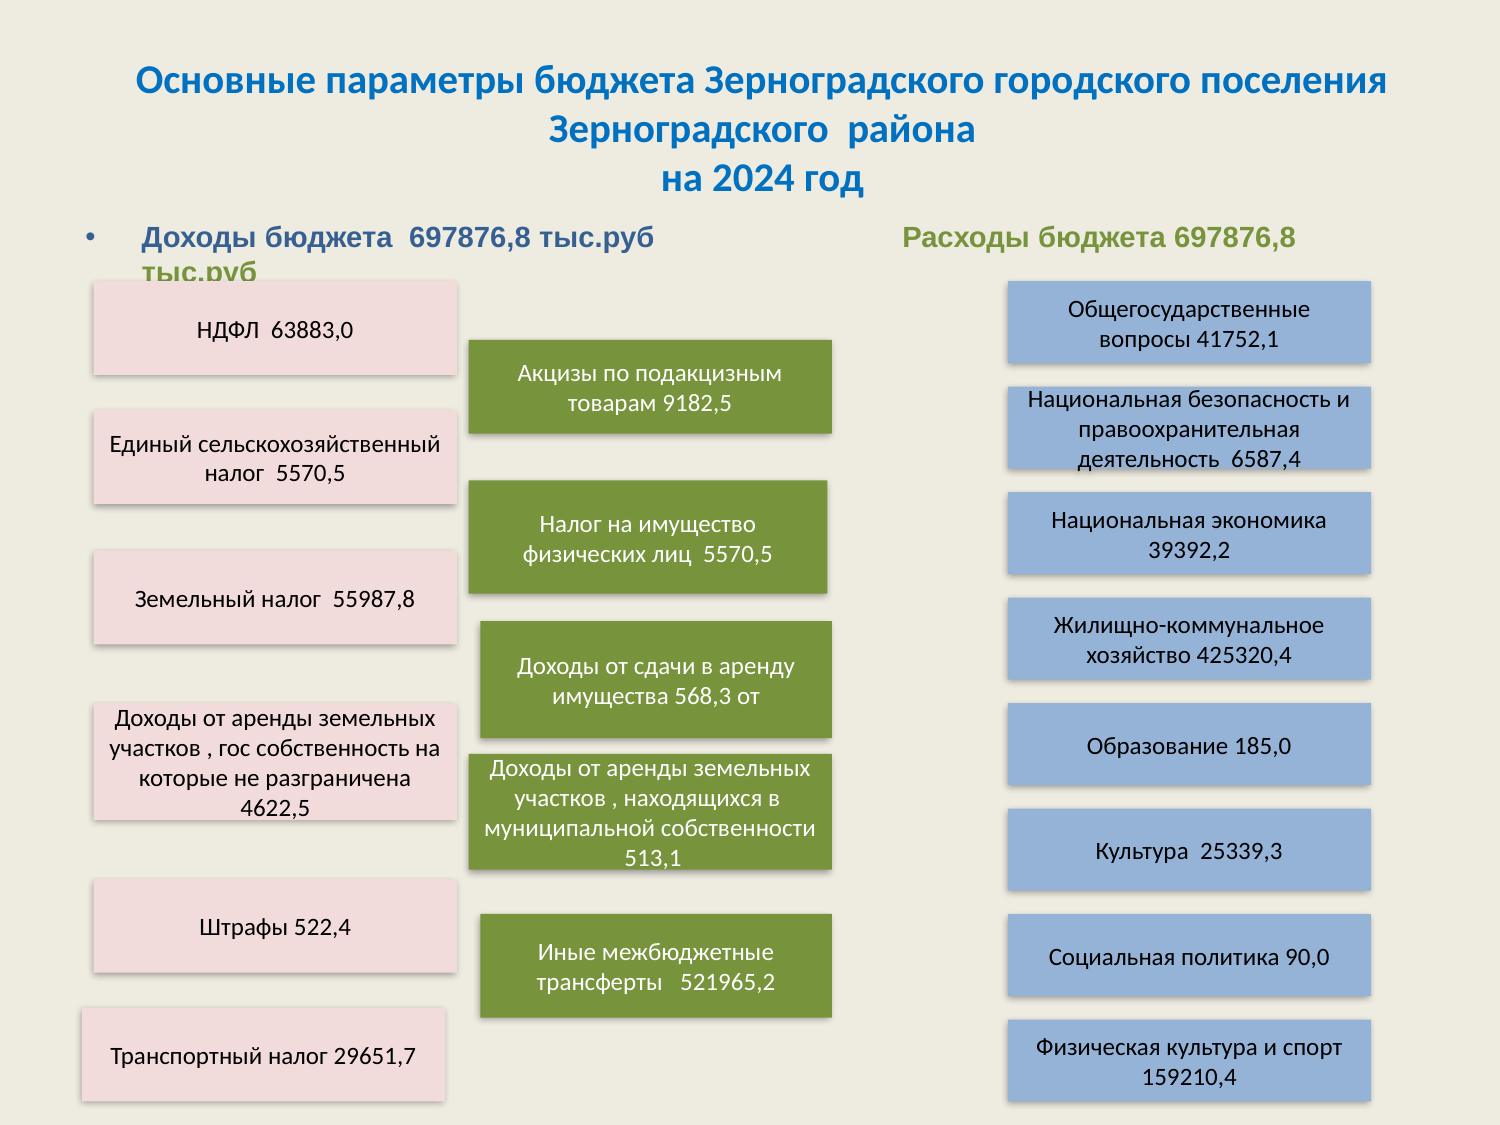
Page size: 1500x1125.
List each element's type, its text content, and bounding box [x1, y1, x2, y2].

text_box НДФЛ 63883,0 [93, 281, 457, 375]
text_box Физическая культура и спорт 159210,4 [1007, 1019, 1372, 1102]
text_box Культура 25339,3 [1007, 808, 1372, 891]
text_box Доходы от аренды земельных участков , находящихся в муниципальной собственности 513,1 [468, 753, 832, 870]
text_box Жилищно-коммунальное хозяйство 425320,4 [1007, 597, 1372, 680]
text_box Общегосударственные вопросы 41752,1 [1007, 281, 1372, 364]
text_box Социальная политика 90,0 [1007, 914, 1372, 997]
text_box Образование 185,0 [1007, 703, 1372, 786]
text_box Налог на имущество физических лиц 5570,5 [468, 480, 828, 594]
list Доходы бюджета 697876,8 тыс.руб Расходы бюджета 697876,8 тыс.руб [70, 210, 1433, 1079]
title Основные параметры бюджета Зерноградского городского поселения Зерноградского района на 2024 год [100, 44, 1426, 209]
text_box Земельный налог 55987,8 [93, 550, 457, 645]
text_box Единый сельскохозяйственный налог 5570,5 [93, 410, 457, 504]
text_box Доходы от аренды земельных участков , гос собственность на которые не разграничена 4622,5 [93, 703, 457, 821]
text_box Национальная безопасность и правоохранительная деятельность 6587,4 [1007, 386, 1372, 469]
text_box Иные межбюджетные трансферты 521965,2 [480, 913, 832, 1018]
text_box Транспортный налог 29651,7 [81, 1007, 446, 1102]
text_box Штрафы 522,4 [93, 878, 457, 973]
text_box Национальная экономика 39392,2 [1007, 492, 1372, 575]
text_box Доходы от сдачи в аренду имущества 568,3 от [480, 621, 832, 739]
text_box Акцизы по подакцизным товарам 9182,5 [468, 339, 832, 434]
